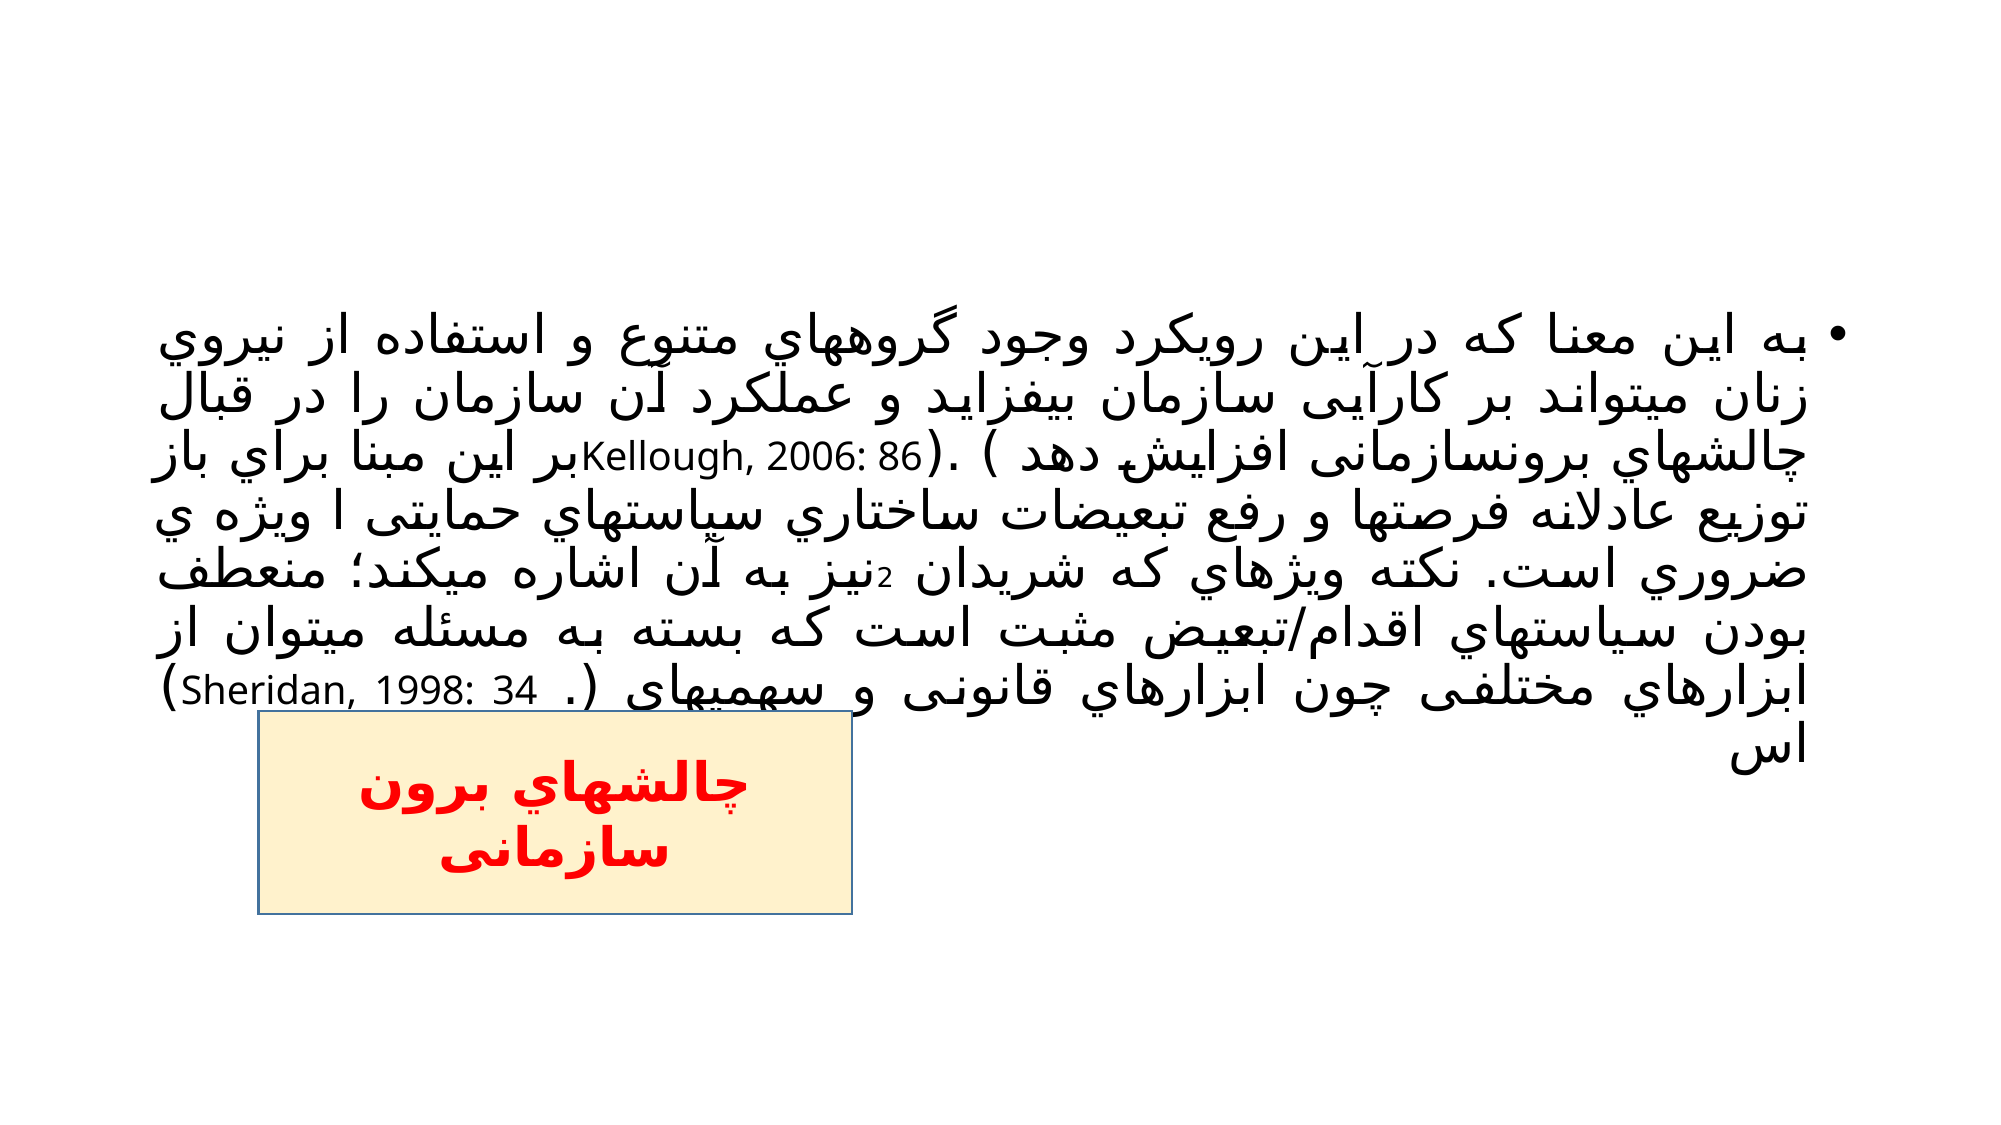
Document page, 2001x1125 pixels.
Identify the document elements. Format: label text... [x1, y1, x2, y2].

text_box چالشهاي برون سازمانی [257, 710, 853, 915]
list به این معنا که در این رویکرد وجود گروههاي متنوع و استفاده از نیروي زنان میتواند بر کارآیی سازمان بیفزاید و عملکرد آن سازمان را در قبال چالشهاي برونسازمانی افزایش دهد ) .(Kellough, 2006: 86بر این مبنا براي باز توزیع عادلانه فرصتها و رفع تبعیضات ساختاري سیاستهاي حمایتی ا ویژه ي ضروري است. نکته ویژهاي که شریدان 2نیز به آن اشاره میکند؛ منعطف بودن سیاستهاي اقدام/تبعیض مثبت است که بسته به مسئله میتوان از ابزارهاي مختلفی چون ابزارهاي قانونی و سهمیهاي (. Sheridan, 1998: 34) اس [137, 299, 1863, 1014]
